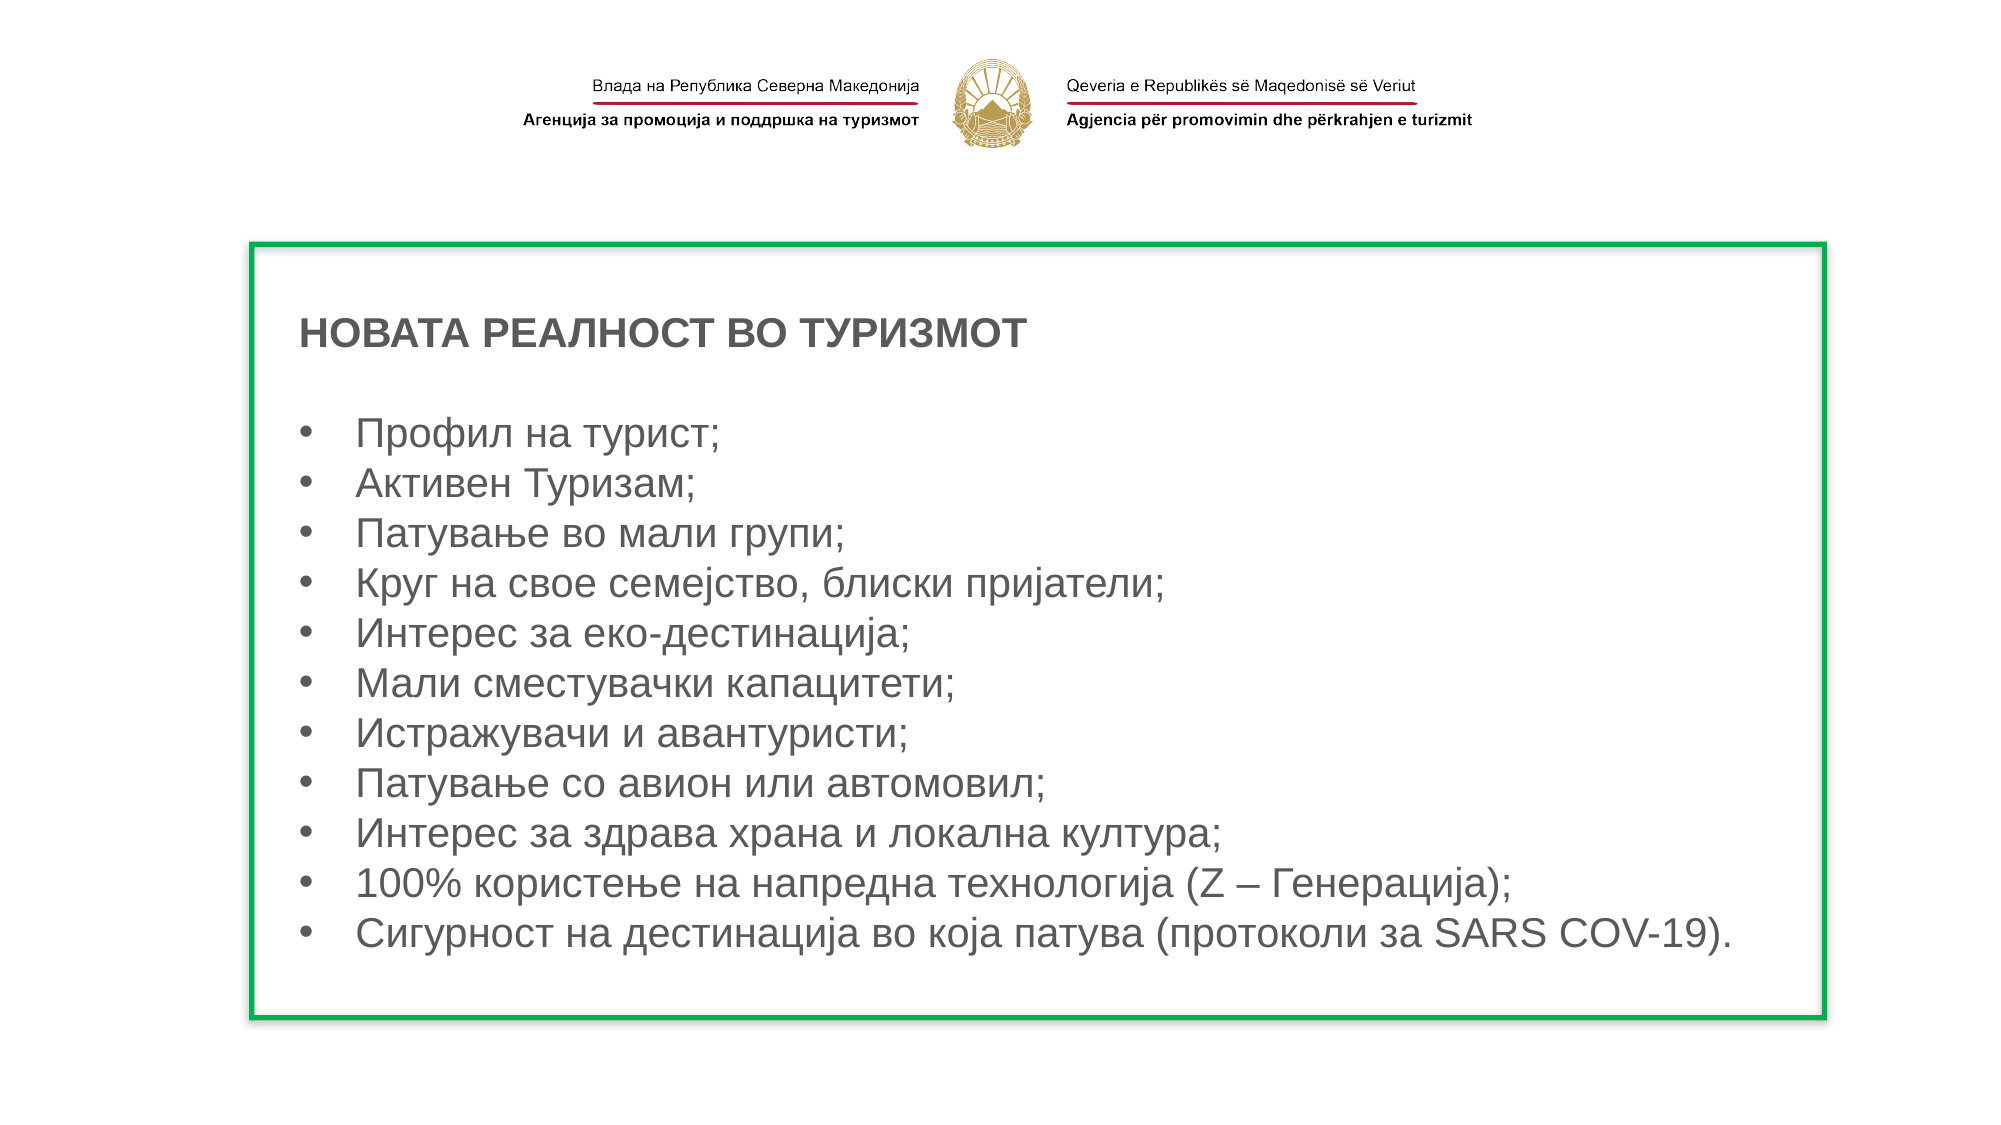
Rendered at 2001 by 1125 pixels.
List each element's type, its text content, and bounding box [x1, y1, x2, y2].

text_box [248, 241, 1828, 1022]
text_box НОВАТА РЕАЛНОСТ ВО ТУРИЗМОТ Профил на турист; Активен Туризам; Патување во мали групи; Круг на свое семејство, блиски пријатели; Интерес за еко-дестинација; Мали сместувачки капацитети; Истражувачи и авантуристи; Патување со aвион или автомовил; Интерес за здрава храна и локална култура; 100% користење на напредна технологија (Z – Генерација); Сигурност на дестинација во која патува (протоколи за SARS COV-19). [284, 298, 1792, 964]
picture [523, 59, 1472, 148]
